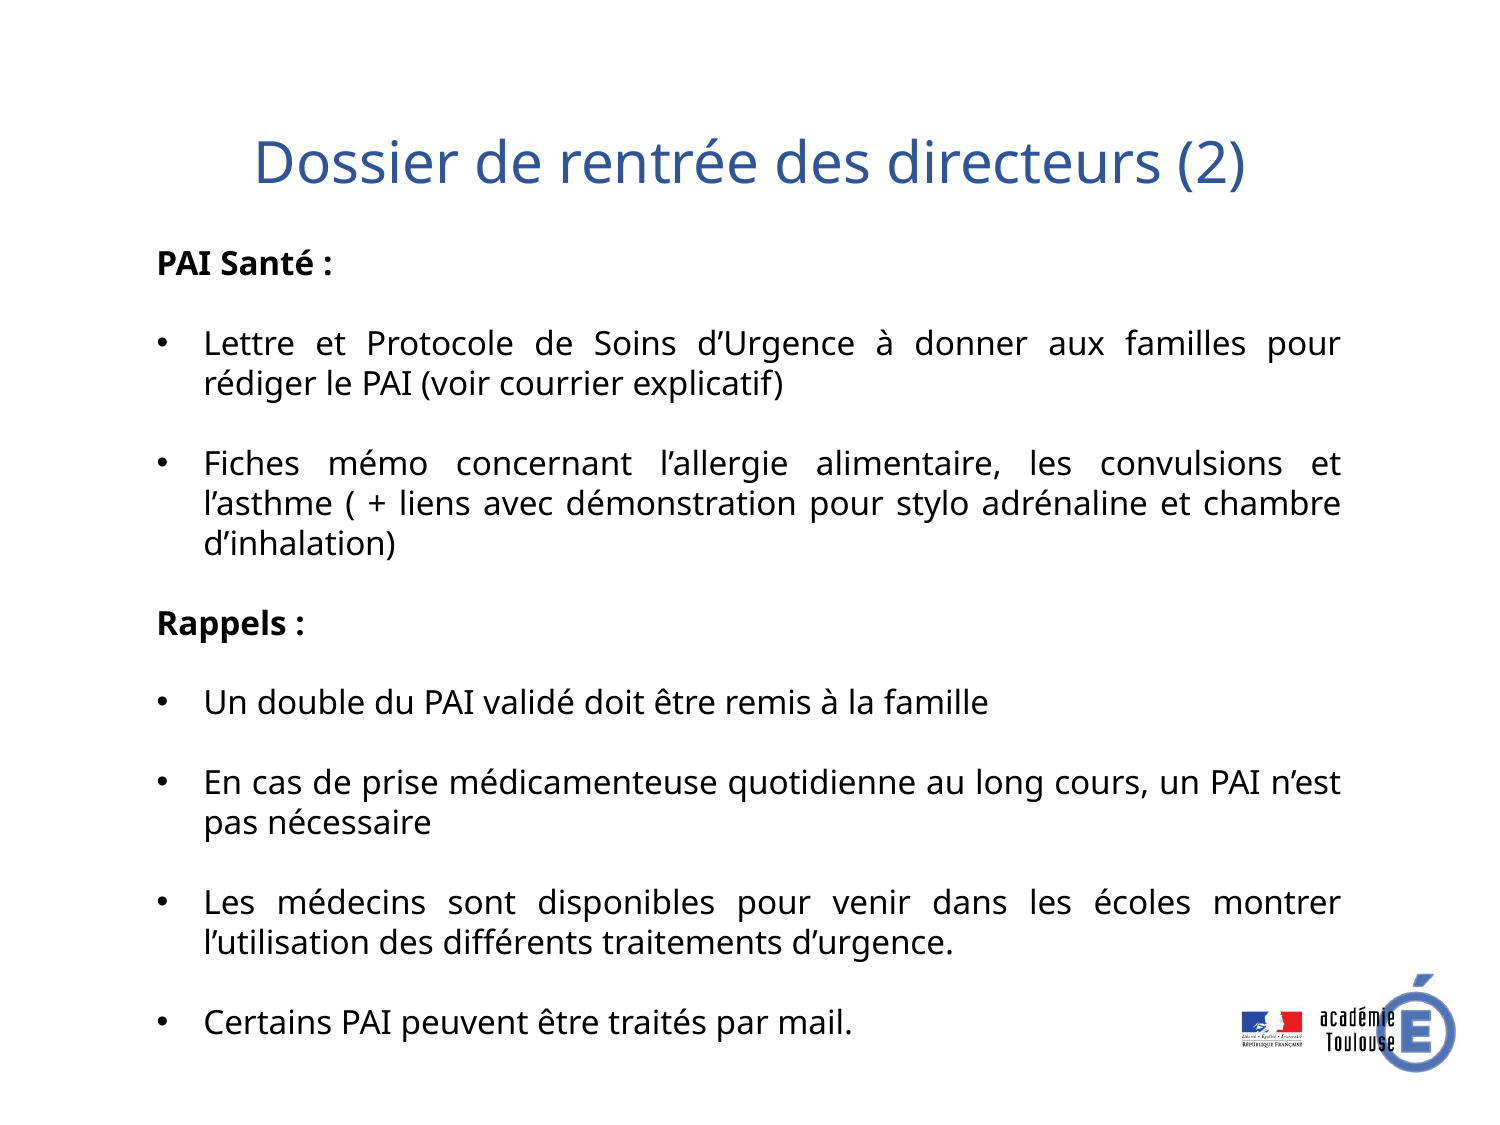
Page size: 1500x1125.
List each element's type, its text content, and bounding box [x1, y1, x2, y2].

text_box Dossier de rentrée des directeurs (2) [103, 55, 1397, 273]
picture [1238, 969, 1466, 1080]
text_box PAI Santé : Lettre et Protocole de Soins d’Urgence à donner aux familles pour rédiger le PAI (voir courrier explicatif) Fiches mémo concernant l’allergie alimentaire, les convulsions et l’asthme ( + liens avec démonstration pour stylo adrénaline et chambre d’inhalation) Rappels : Un double du PAI validé doit être remis à la famille En cas de prise médicamenteuse quotidienne au long cours, un PAI n’est pas nécessaire Les médecins sont disponibles pour venir dans les écoles montrer l’utilisation des différents traitements d’urgence. Certains PAI peuvent être traités par mail. [141, 235, 1359, 1089]
